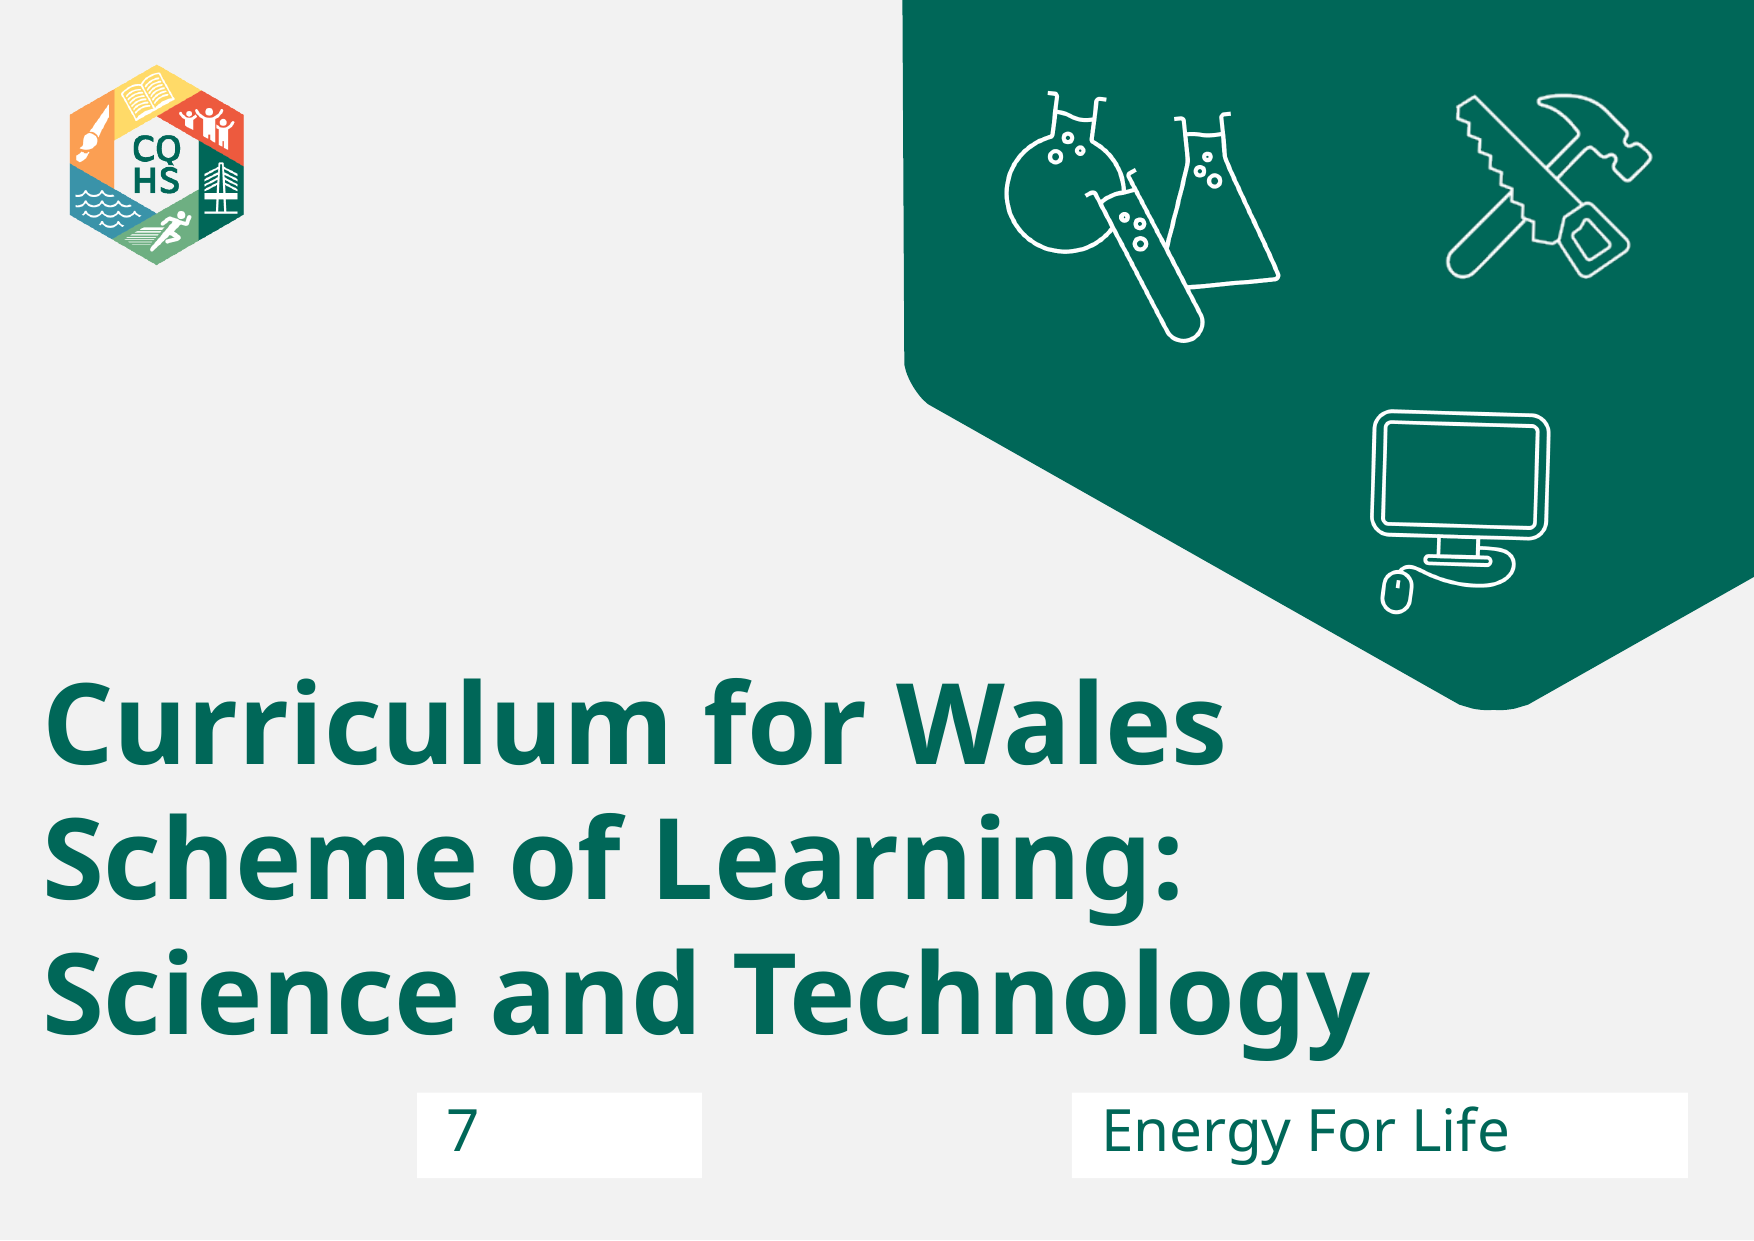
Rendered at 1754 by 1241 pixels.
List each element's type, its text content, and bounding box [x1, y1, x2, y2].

list 7 [417, 1092, 702, 1179]
list Energy For Life [1071, 1092, 1688, 1179]
picture [58, 51, 255, 278]
list Curriculum for Wales Scheme of Learning: Science and Technology [27, 644, 1476, 1079]
picture [940, 15, 1719, 696]
